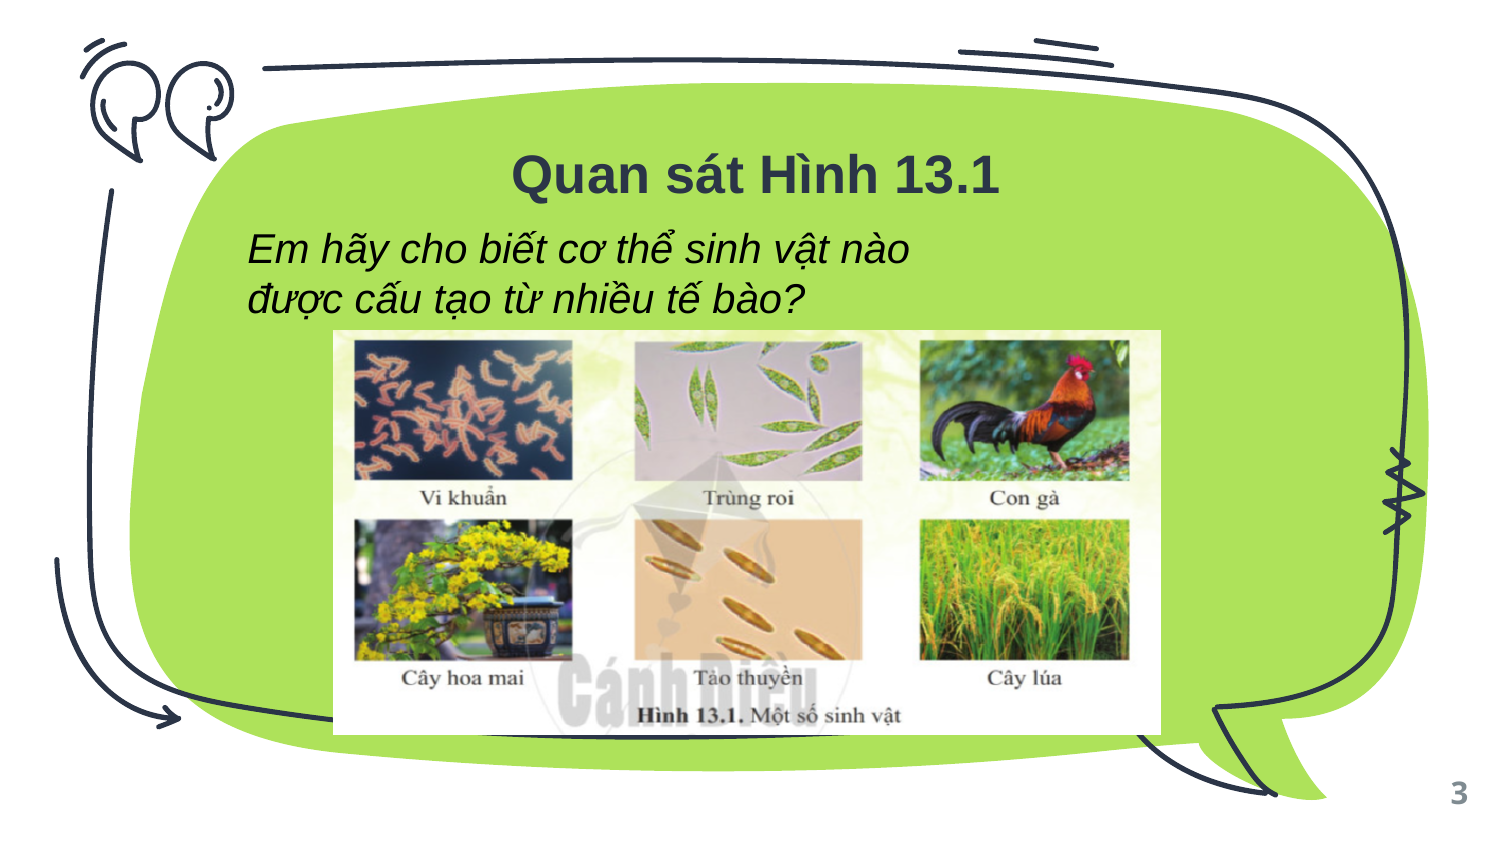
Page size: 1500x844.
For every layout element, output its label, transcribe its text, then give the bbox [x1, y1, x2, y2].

list Quan sát Hình 13.1 [285, 128, 1228, 214]
text_box Em hãy cho biết cơ thể sinh vật nào được cấu tạo từ nhiều tế bào? [232, 214, 1379, 330]
slide_number 3 [1378, 769, 1469, 820]
picture [333, 330, 1161, 735]
